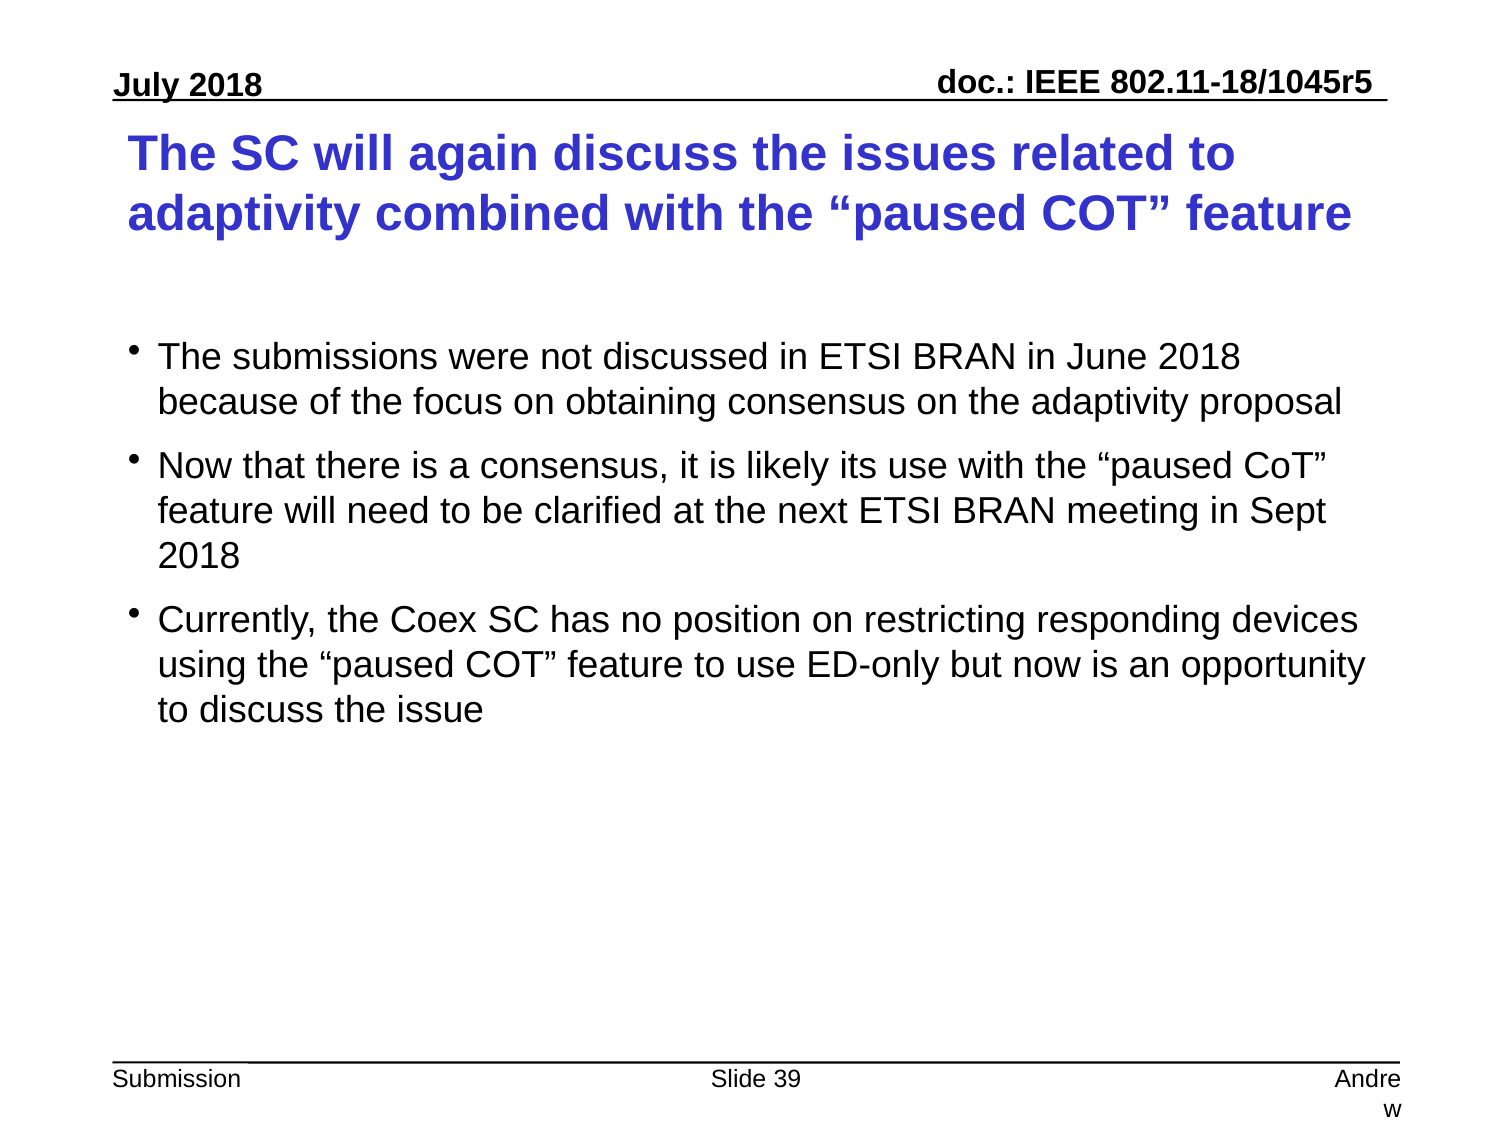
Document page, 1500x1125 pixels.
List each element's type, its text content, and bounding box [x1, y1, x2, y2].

title The SC will again discuss the issues related to adaptivity combined with the “paused COT” feature [112, 112, 1463, 288]
list The submissions were not discussed in ETSI BRAN in June 2018 because of the focus on obtaining consensus on the adaptivity proposal Now that there is a consensus, it is likely its use with the “paused CoT” feature will need to be clarified at the next ETSI BRAN meeting in Sept 2018 Currently, the Coex SC has no position on restricting responding devices using the “paused COT” feature to use ED-only but now is an opportunity to discuss the issue [112, 324, 1388, 1000]
footer Andrew Myles, Cisco [1320, 1061, 1402, 1093]
slide_number Slide 39 [709, 1061, 803, 1093]
